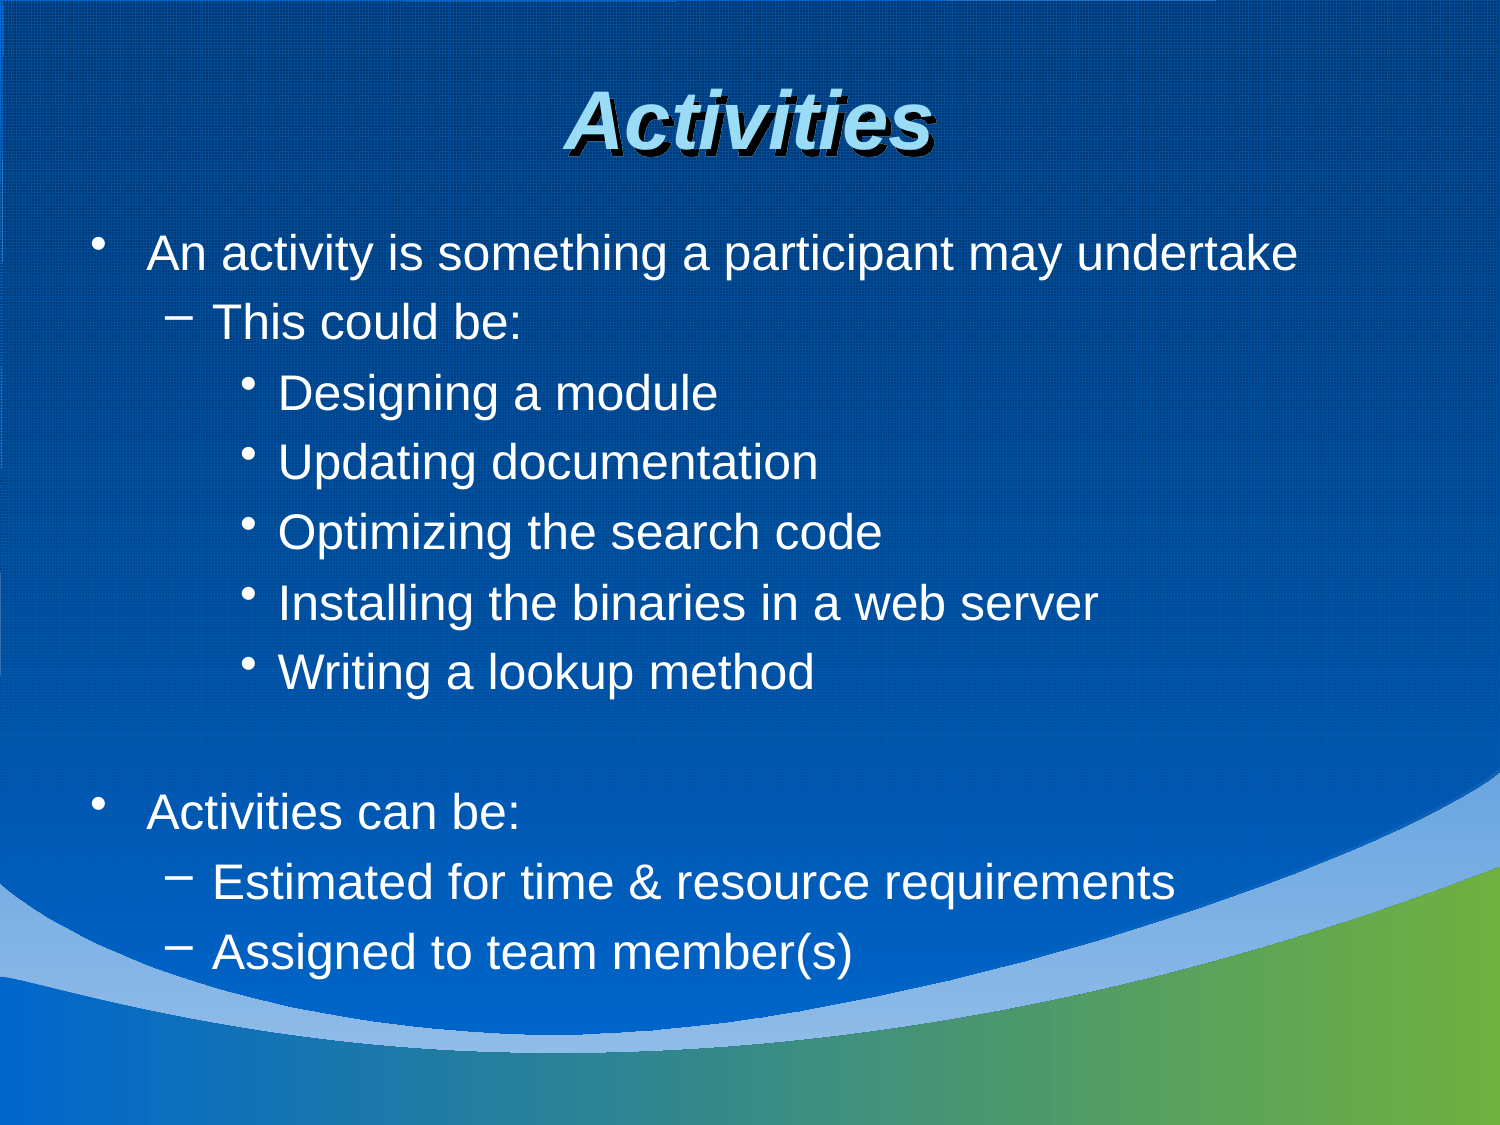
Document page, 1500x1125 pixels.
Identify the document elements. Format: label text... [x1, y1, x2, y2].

list An activity is something a participant may undertake This could be: Designing a module Updating documentation Optimizing the search code Installing the binaries in a web server Writing a lookup method Activities can be: Estimated for time & resource requirements Assigned to team member(s) [74, 212, 1426, 1006]
title Activities [74, 44, 1426, 188]
